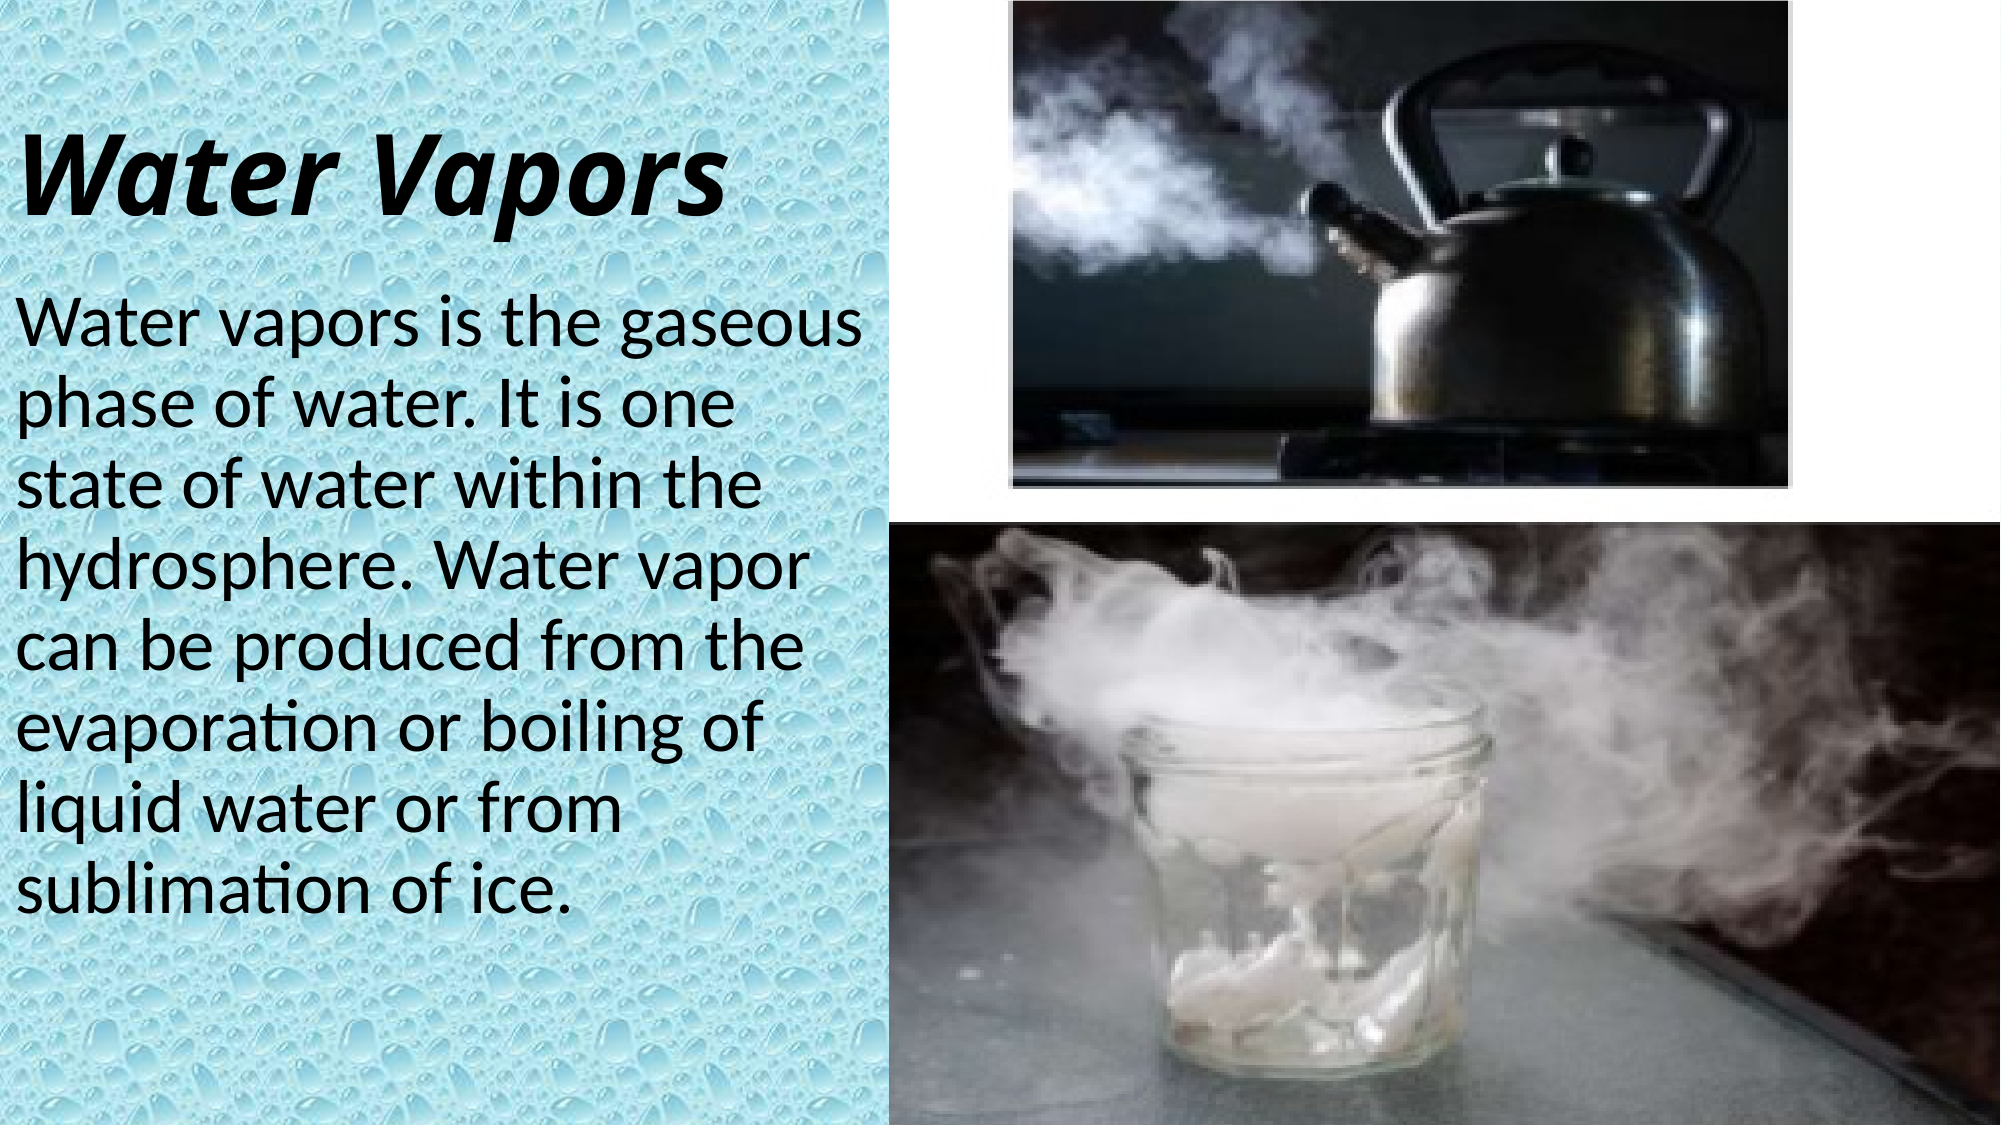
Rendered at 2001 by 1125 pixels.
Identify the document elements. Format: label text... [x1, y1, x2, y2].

list Water vapors is the gaseous phase of water. It is one state of water within the hydrosphere. Water vapor can be produced from the evaporation or boiling of liquid water or from sublimation of ice. [0, 274, 889, 987]
picture [0, 0, 2001, 1125]
title Water Vapors [0, 3, 783, 248]
